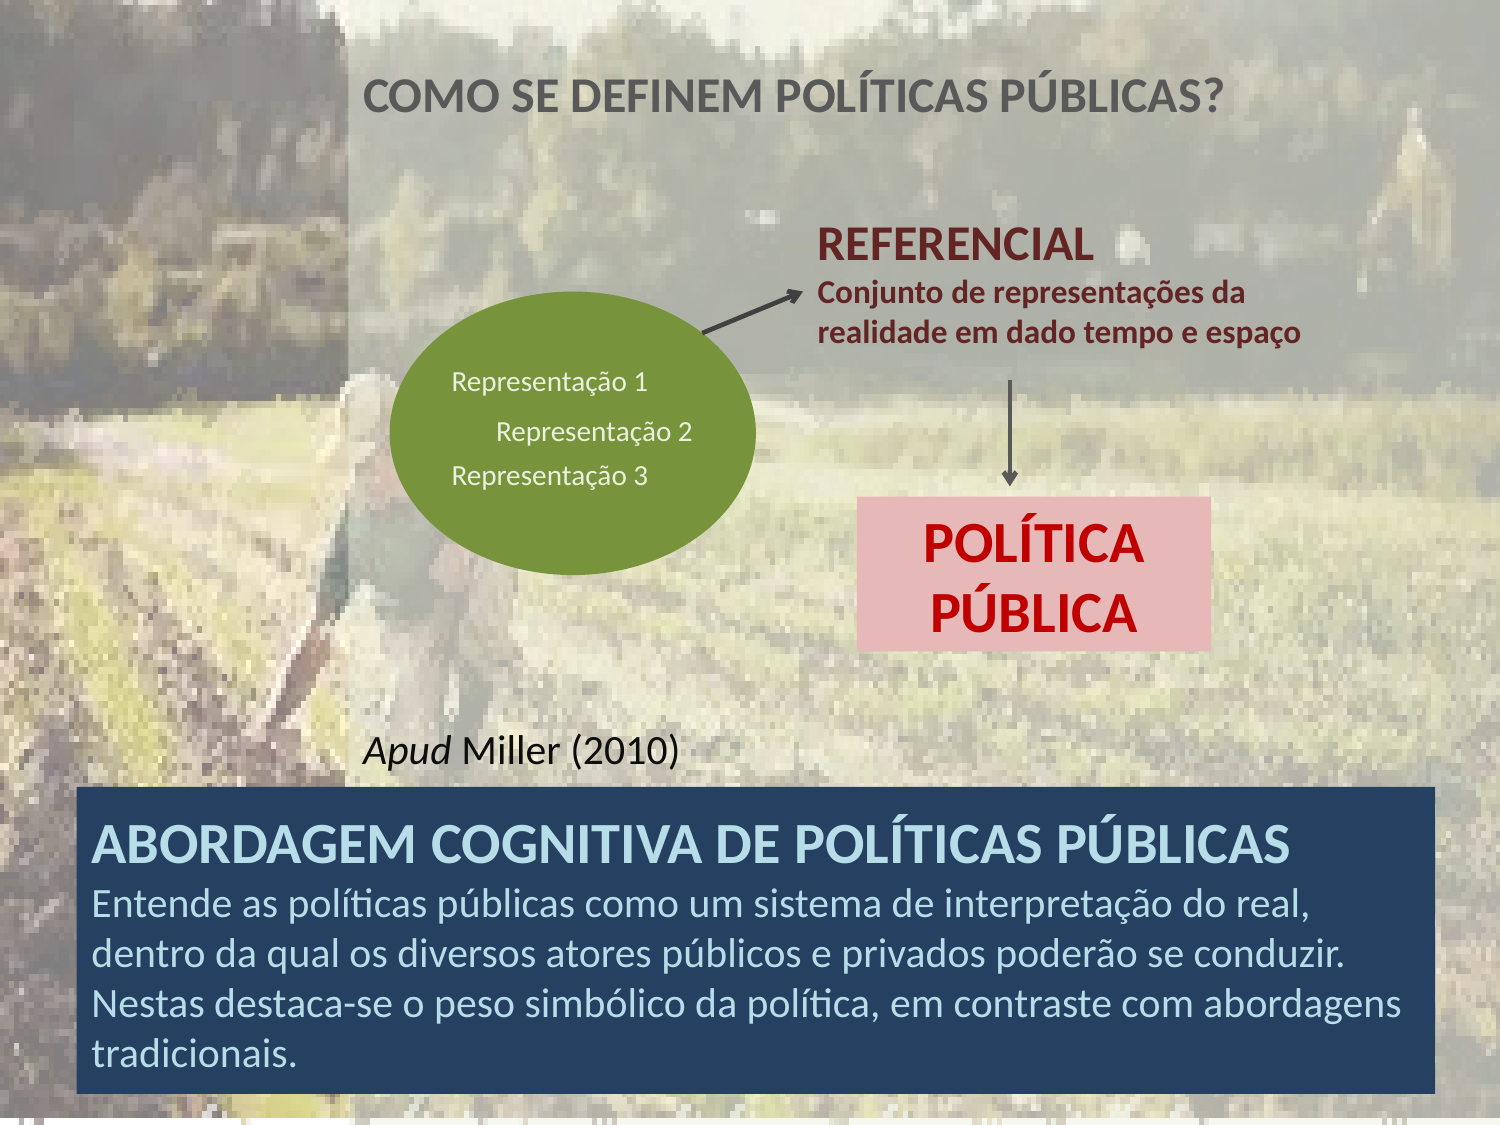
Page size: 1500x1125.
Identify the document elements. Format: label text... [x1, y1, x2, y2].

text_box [701, 291, 804, 334]
text_box POLÍTICA PÚBLICA [856, 496, 1212, 652]
text_box [387, 289, 759, 578]
text_box REFERENCIAL Conjunto de representações da realidade em dado tempo e espaço [802, 202, 1394, 358]
text_box Representação 1 [436, 354, 709, 405]
text_box Representação 3 [436, 448, 709, 499]
text_box Representação 2 [481, 404, 753, 455]
text_box ABORDAGEM COGNITIVA DE POLÍTICAS PÚBLICAS Entende as políticas públicas como um sistema de interpretação do real, dentro da qual os diversos atores públicos e privados poderão se conduzir. Nestas destaca-se o peso simbólico da política, em contraste com abordagens tradicionais. [75, 785, 1437, 1096]
text_box COMO SE DEFINEM POLÍTICAS PÚBLICAS? Apud Miller (2010) [346, 0, 1500, 1125]
